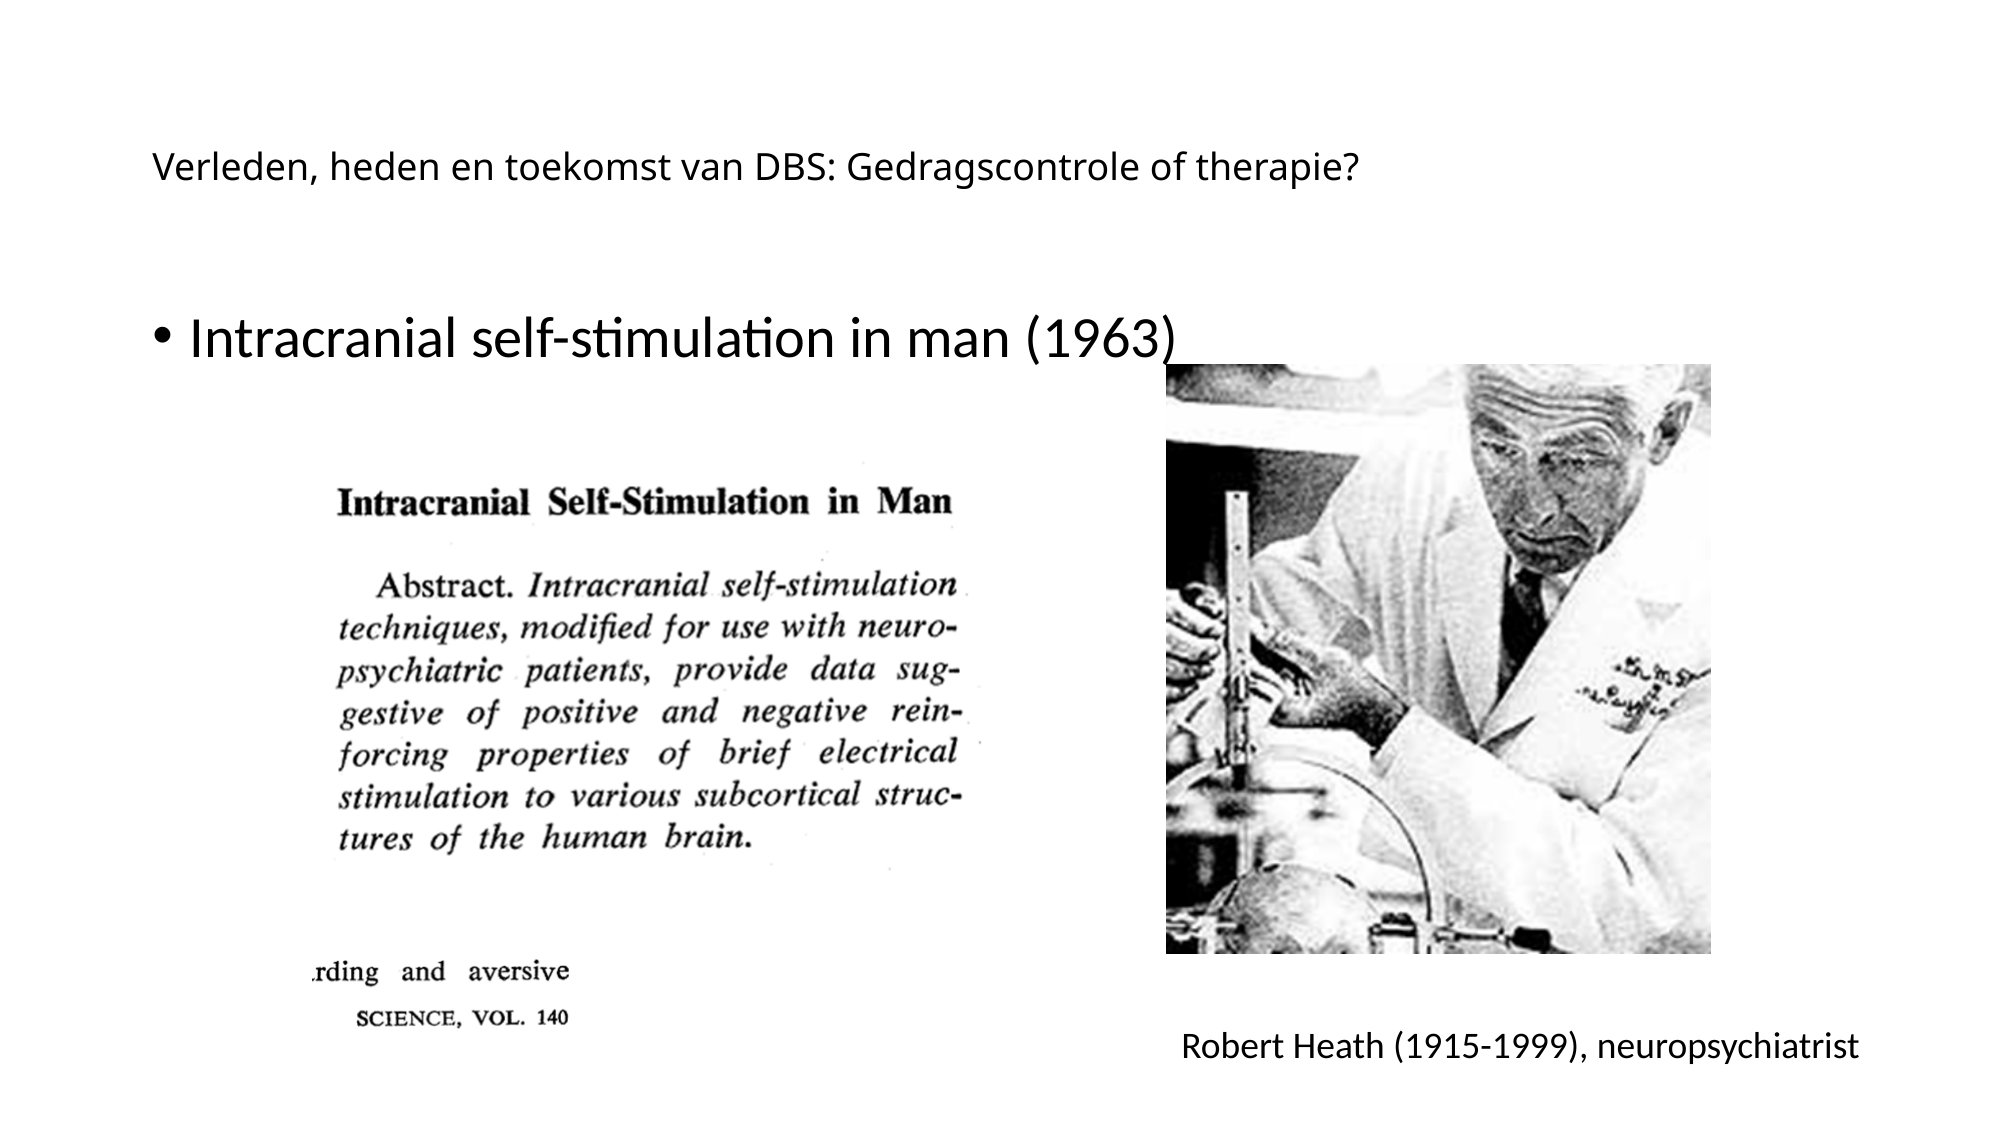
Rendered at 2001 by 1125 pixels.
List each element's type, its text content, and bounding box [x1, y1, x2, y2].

picture [1166, 364, 1711, 955]
list Intracranial self-stimulation in man (1963) [137, 299, 1863, 1014]
picture [296, 444, 989, 875]
picture [312, 954, 604, 1064]
text_box Robert Heath (1915-1999), neuropsychiatrist [1166, 1013, 1895, 1073]
title Verleden, heden en toekomst van DBS: Gedragscontrole of therapie? [137, 59, 1863, 278]
